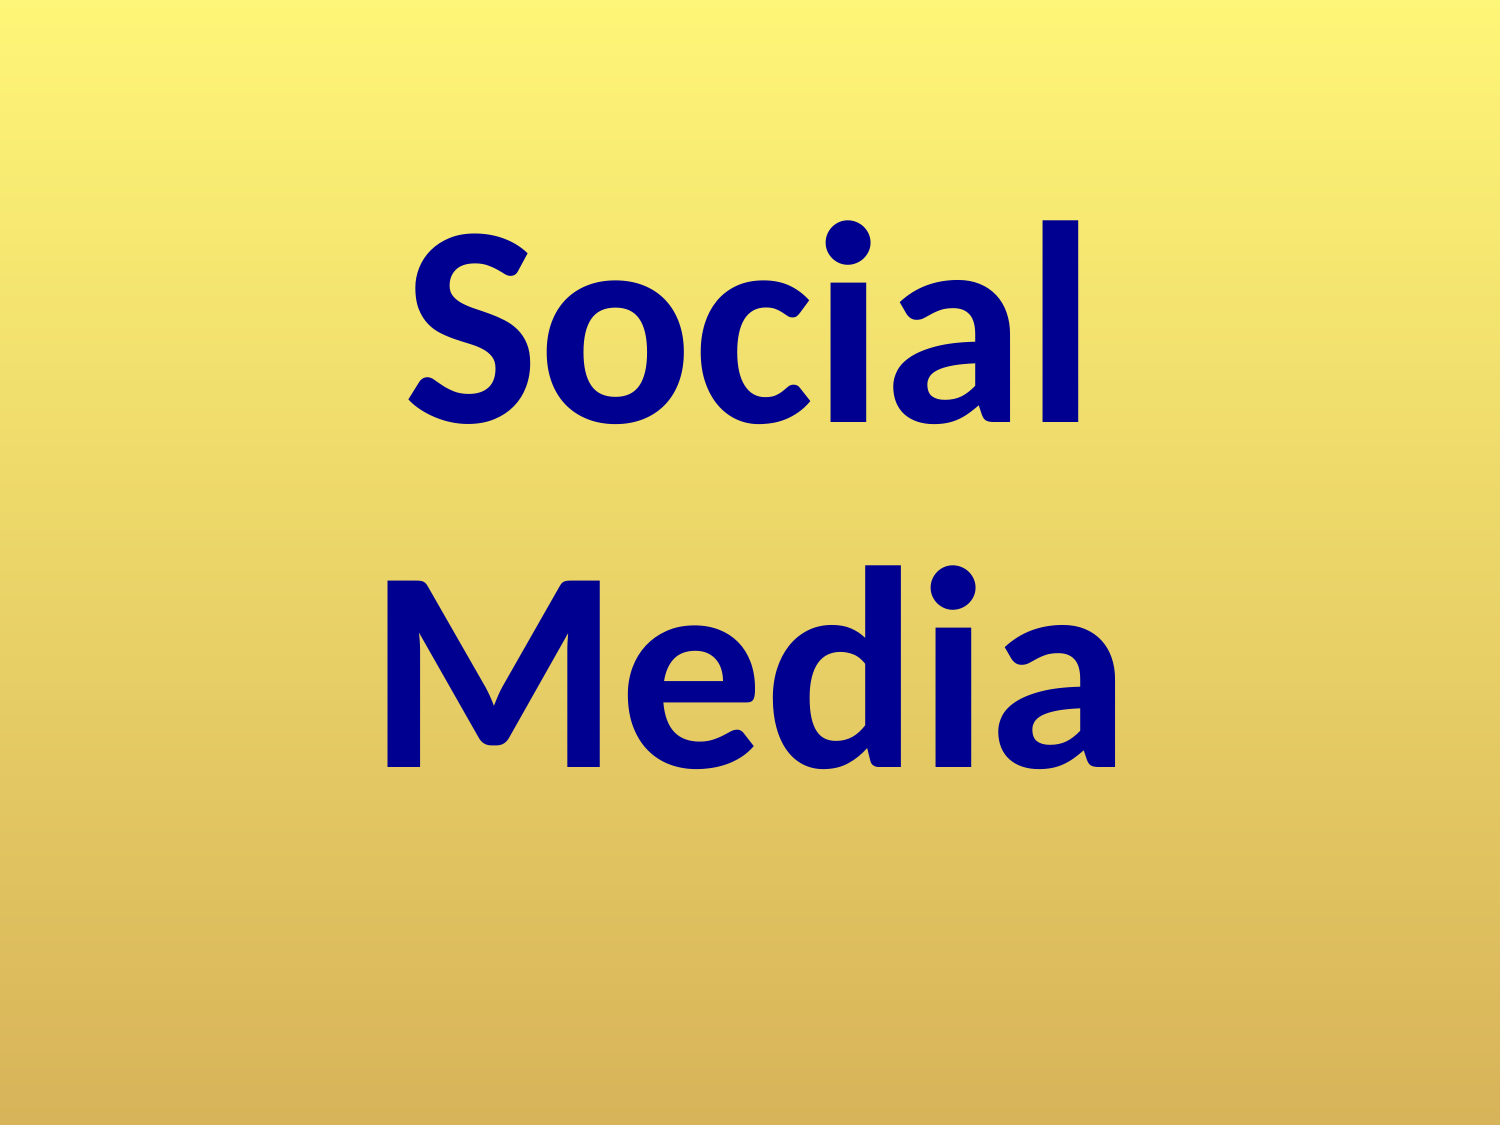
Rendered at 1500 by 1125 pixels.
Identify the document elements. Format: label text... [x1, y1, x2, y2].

list Social Media [0, 127, 1500, 1058]
